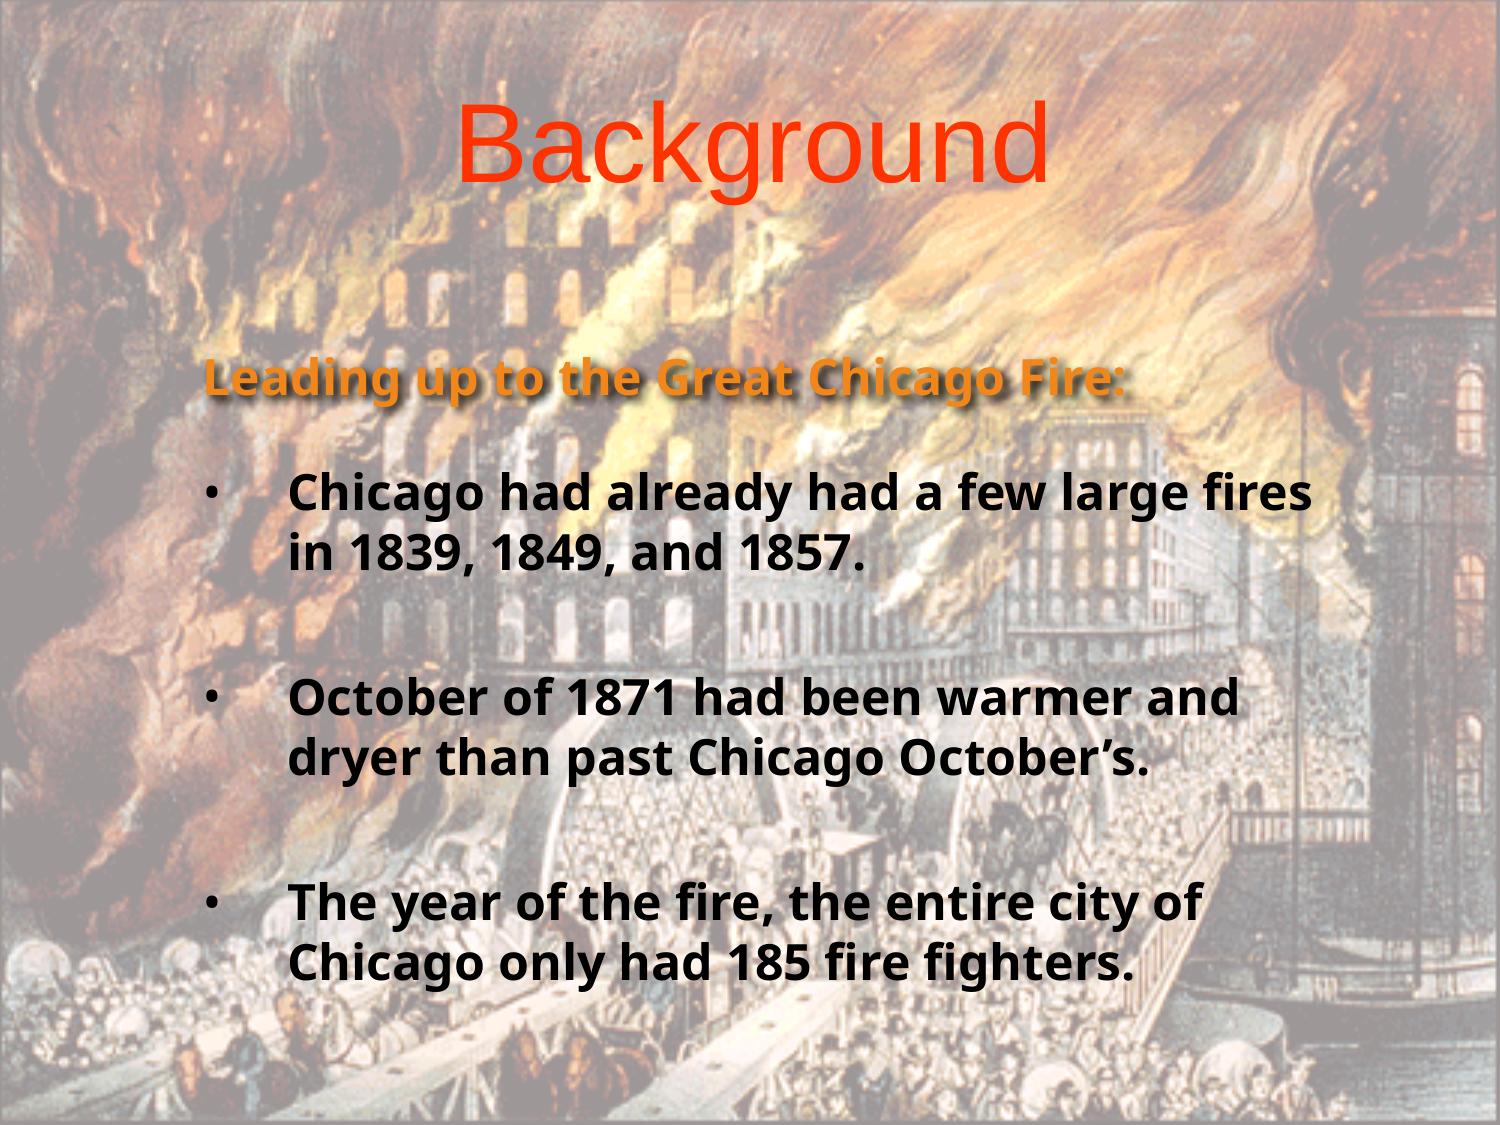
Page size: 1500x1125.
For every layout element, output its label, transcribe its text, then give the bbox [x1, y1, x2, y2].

text_box Leading up to the Great Chicago Fire: [187, 337, 1250, 413]
text_box Chicago had already had a few large fires in 1839, 1849, and 1857. October of 1871 had been warmer and dryer than past Chicago October’s. The year of the fire, the entire city of Chicago only had 185 fire fighters. [187, 453, 1363, 1008]
text_box Background [262, 62, 1275, 213]
picture [0, 0, 1500, 1125]
